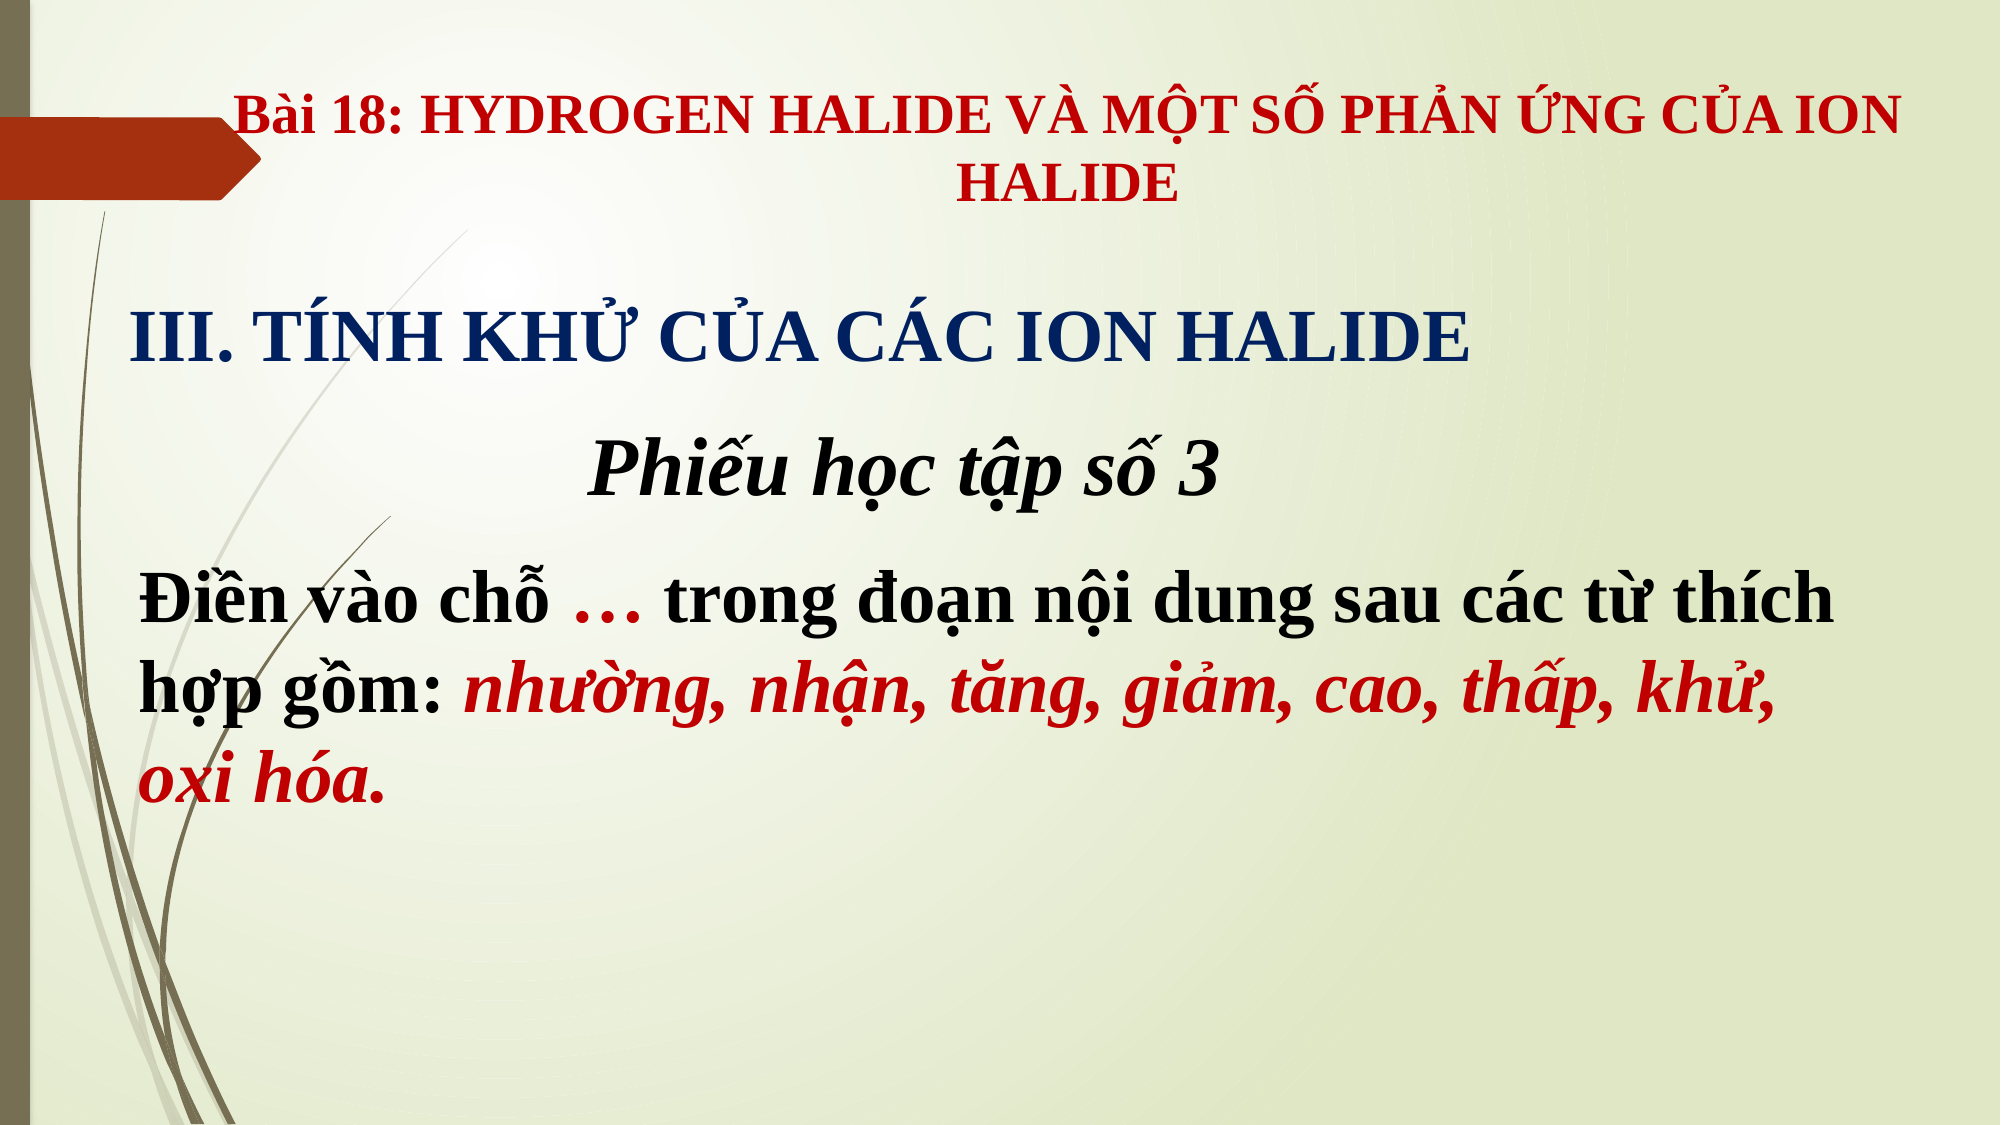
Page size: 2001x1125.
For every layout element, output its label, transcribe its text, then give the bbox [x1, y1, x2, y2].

text_box Điền vào chỗ … trong đoạn nội dung sau các từ thích hợp gồm: nhường, nhận, tăng, giảm, cao, thấp, khử, oxi hóa. [124, 539, 1897, 825]
title Bài 18: HYDROGEN HALIDE VÀ MỘT SỐ PHẢN ỨNG CỦA ION HALIDE [204, 69, 1932, 280]
text_box Phiếu học tập số 3 [572, 404, 1540, 520]
text_box III. TÍNH KHỬ CỦA CÁC ION HALIDE [113, 279, 1623, 384]
